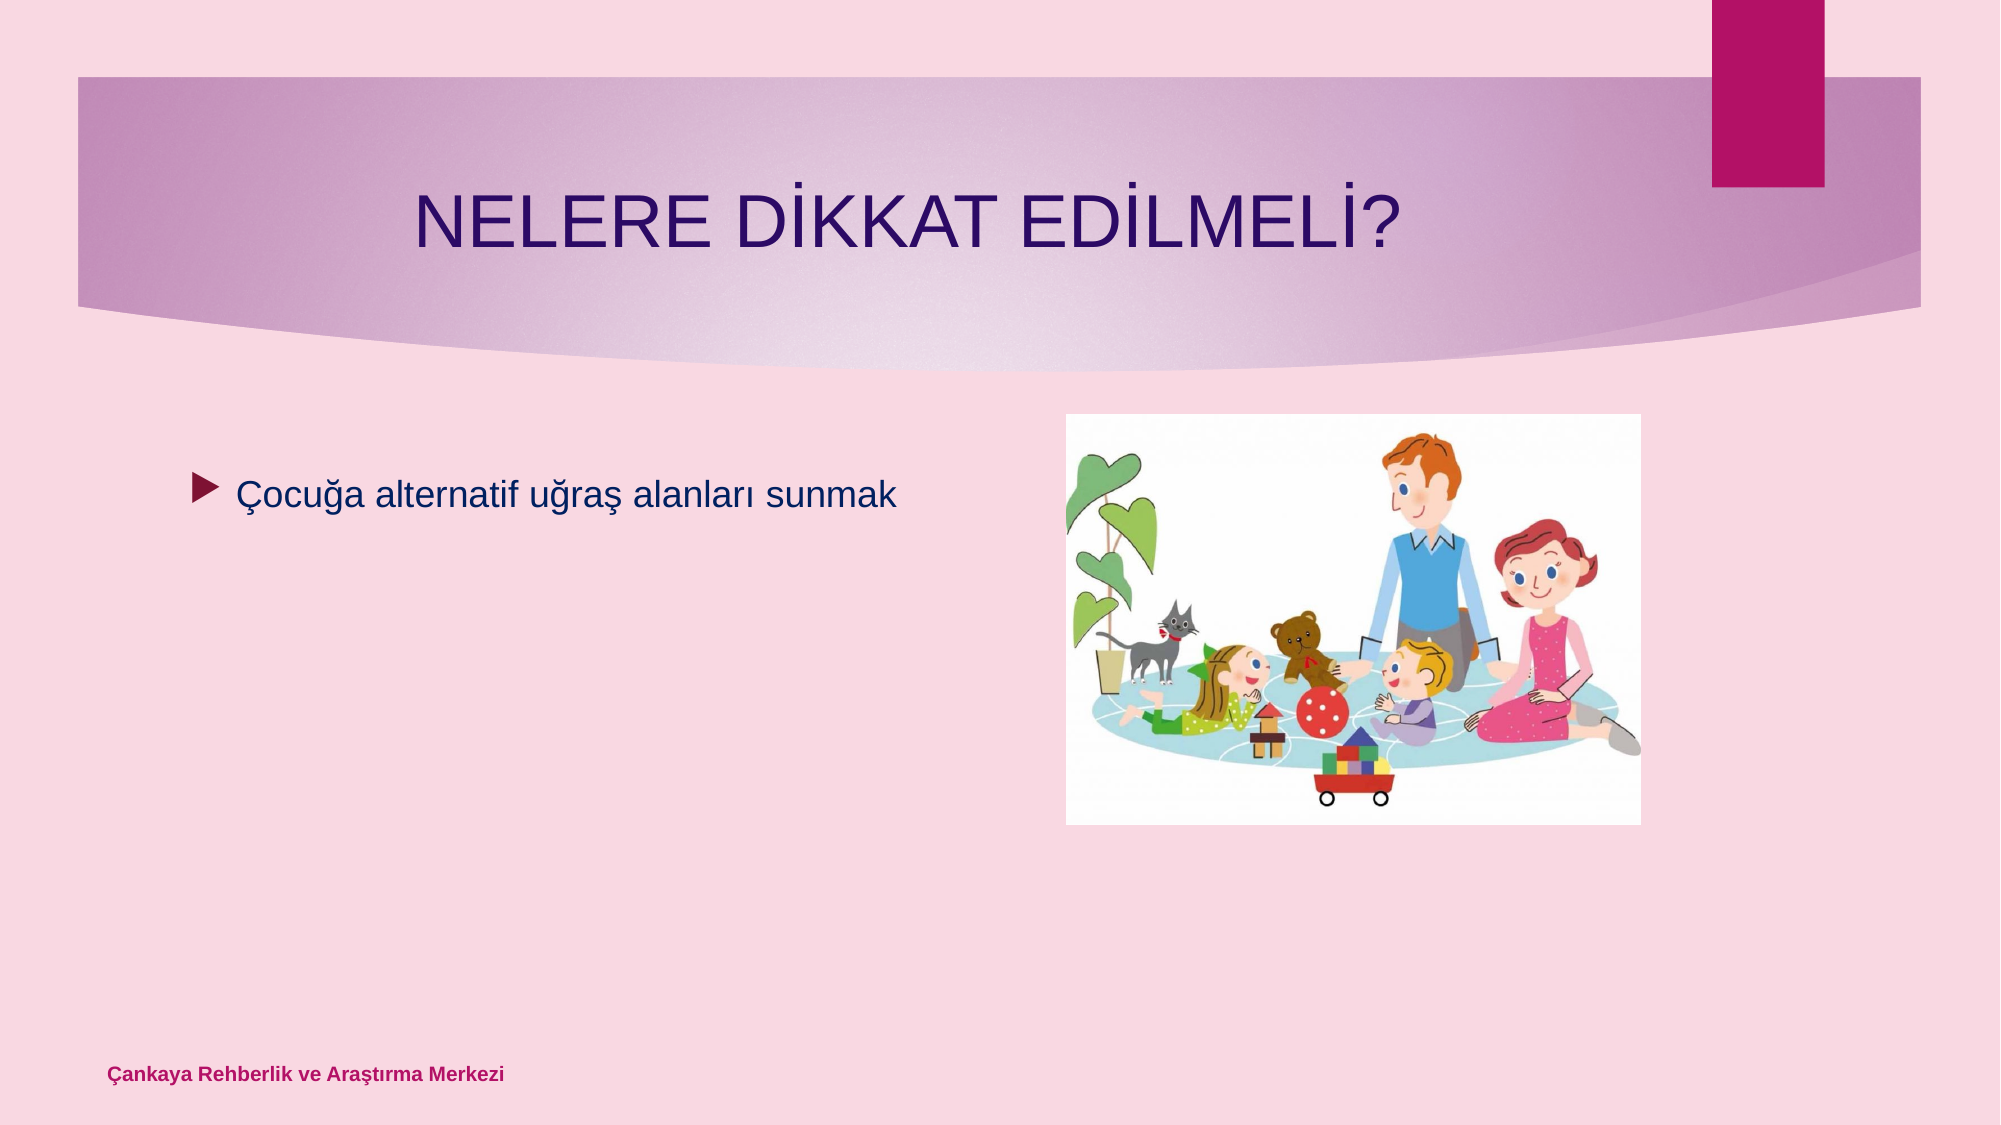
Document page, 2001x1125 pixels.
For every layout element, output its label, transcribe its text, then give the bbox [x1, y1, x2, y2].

footer Çankaya Rehberlik ve Araştırma Merkezi [92, 1048, 726, 1099]
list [1066, 414, 1641, 825]
title NELERE DİKKAT EDİLMELİ? [189, 159, 1627, 276]
text_box Çocuğa alternatif uğraş alanları sunmak [174, 462, 913, 523]
